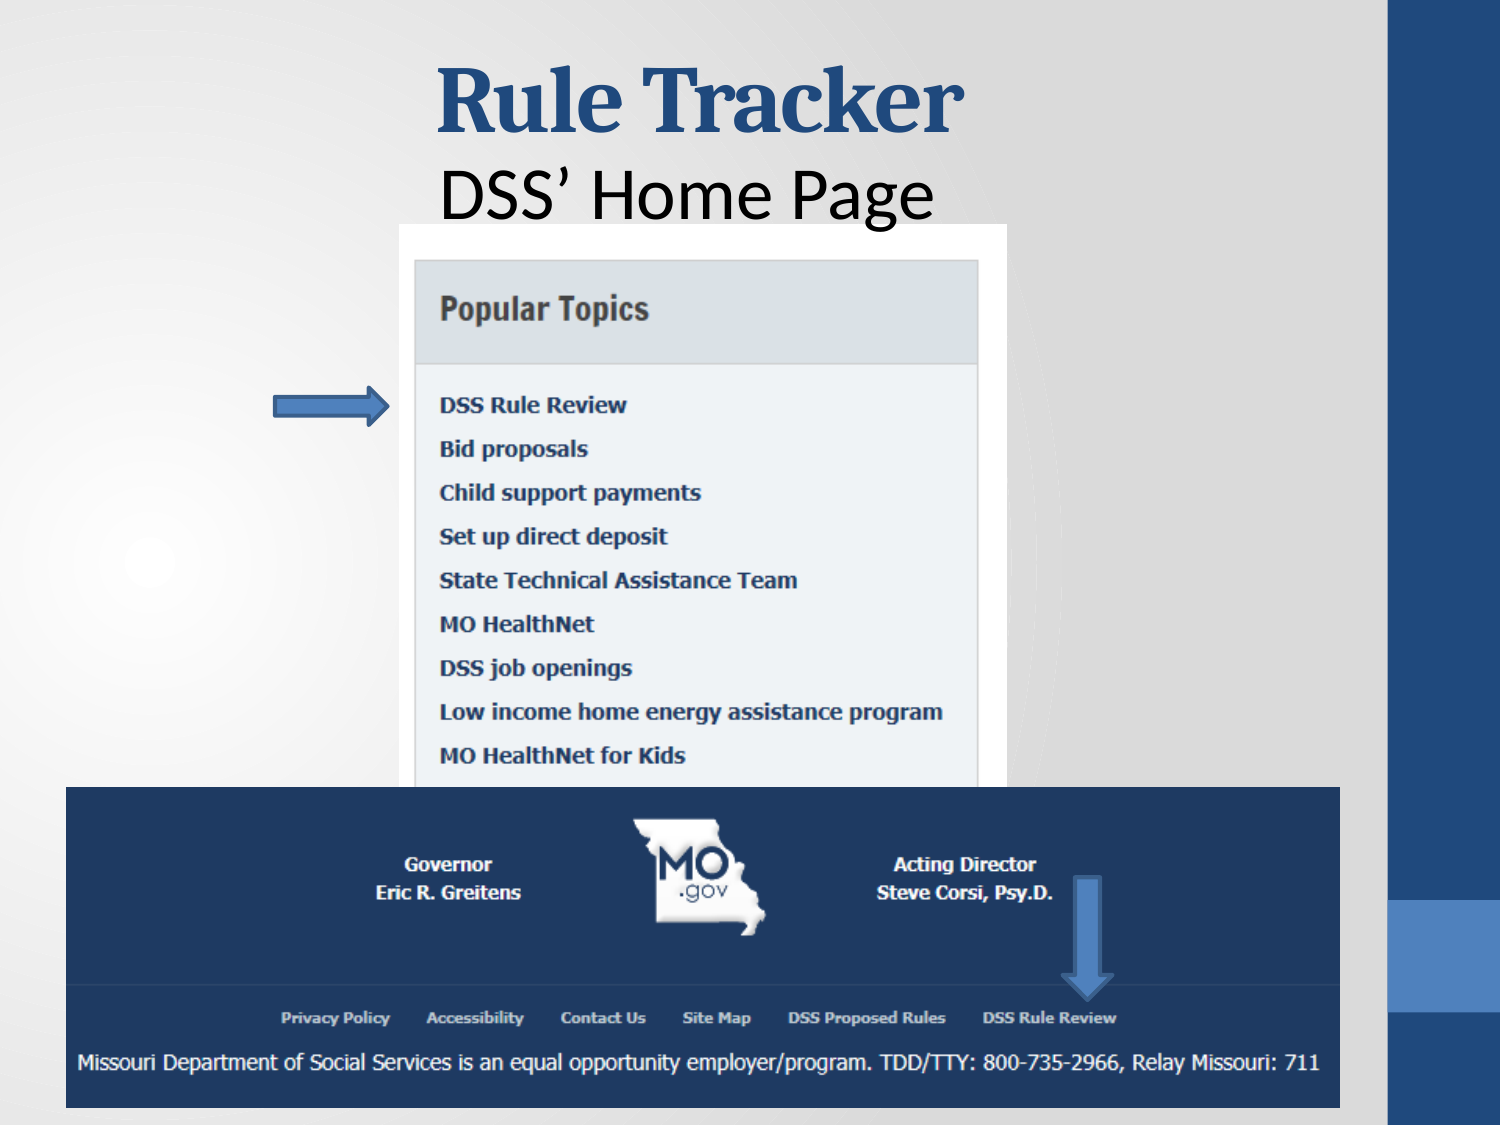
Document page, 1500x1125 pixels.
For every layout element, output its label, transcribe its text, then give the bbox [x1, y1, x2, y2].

picture [65, 224, 1341, 1109]
text_box DSS’ Home Page [424, 137, 963, 217]
title Rule Tracker [75, 0, 1325, 188]
text_box [272, 385, 390, 427]
